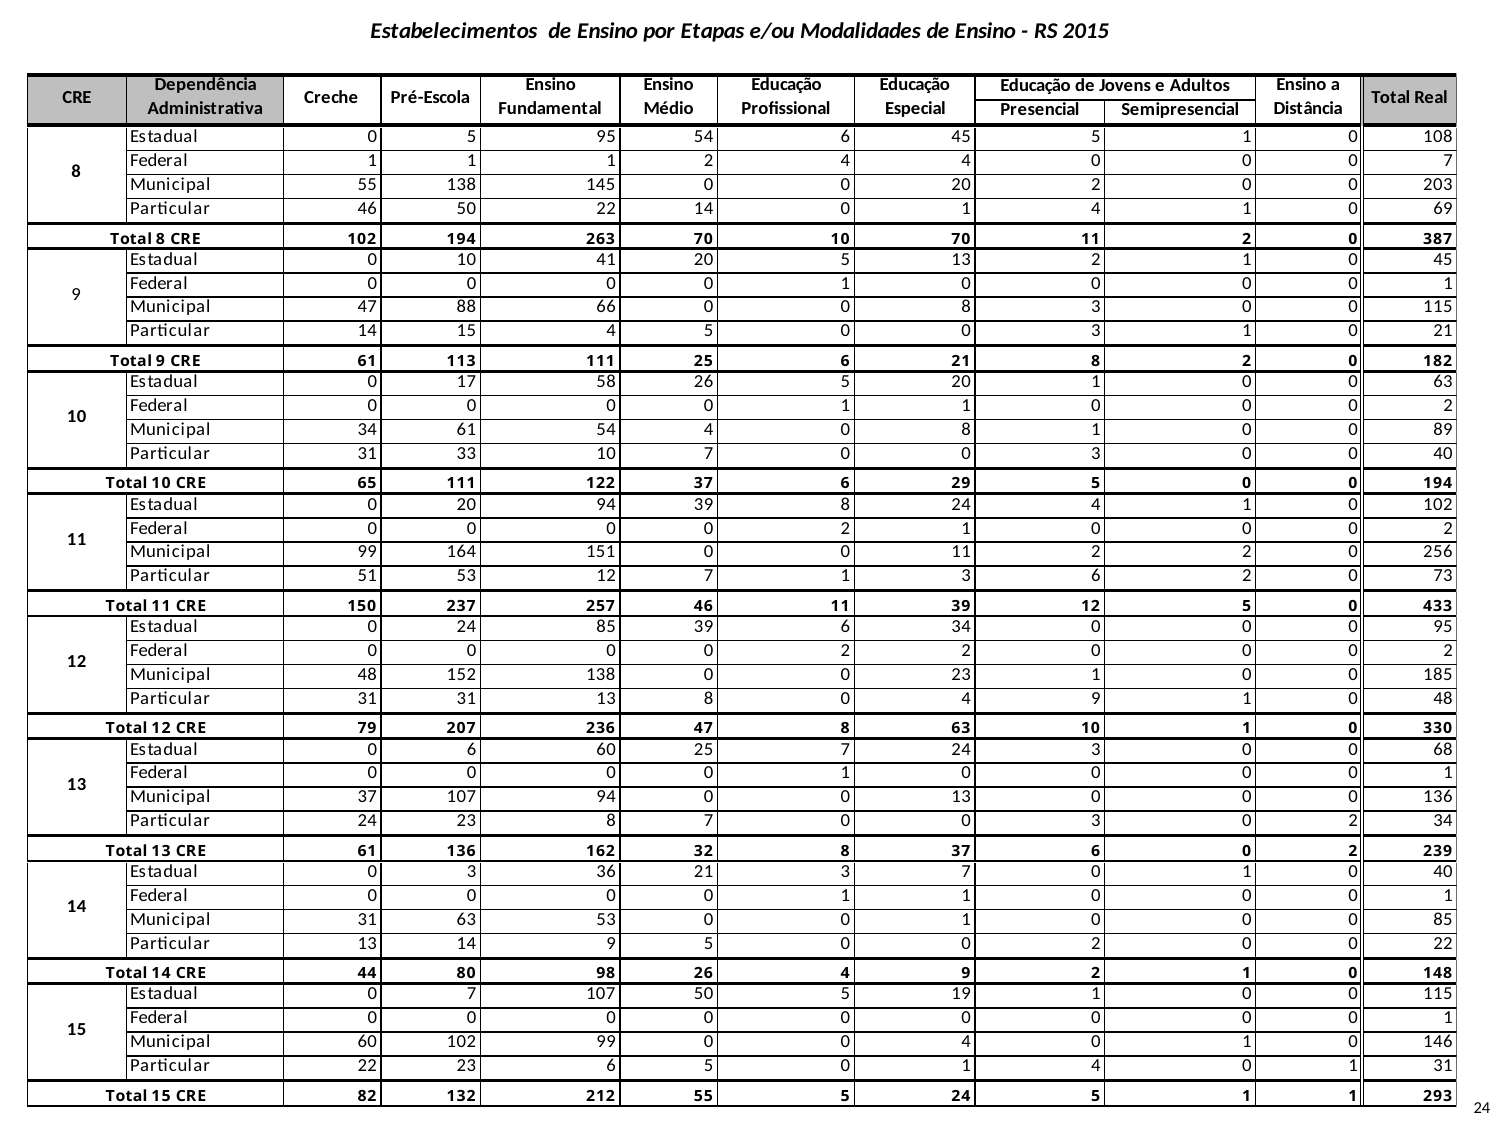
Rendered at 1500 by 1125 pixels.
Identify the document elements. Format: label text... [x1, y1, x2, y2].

picture [26, 18, 1458, 1108]
text_box 24 [1458, 1089, 1500, 1125]
